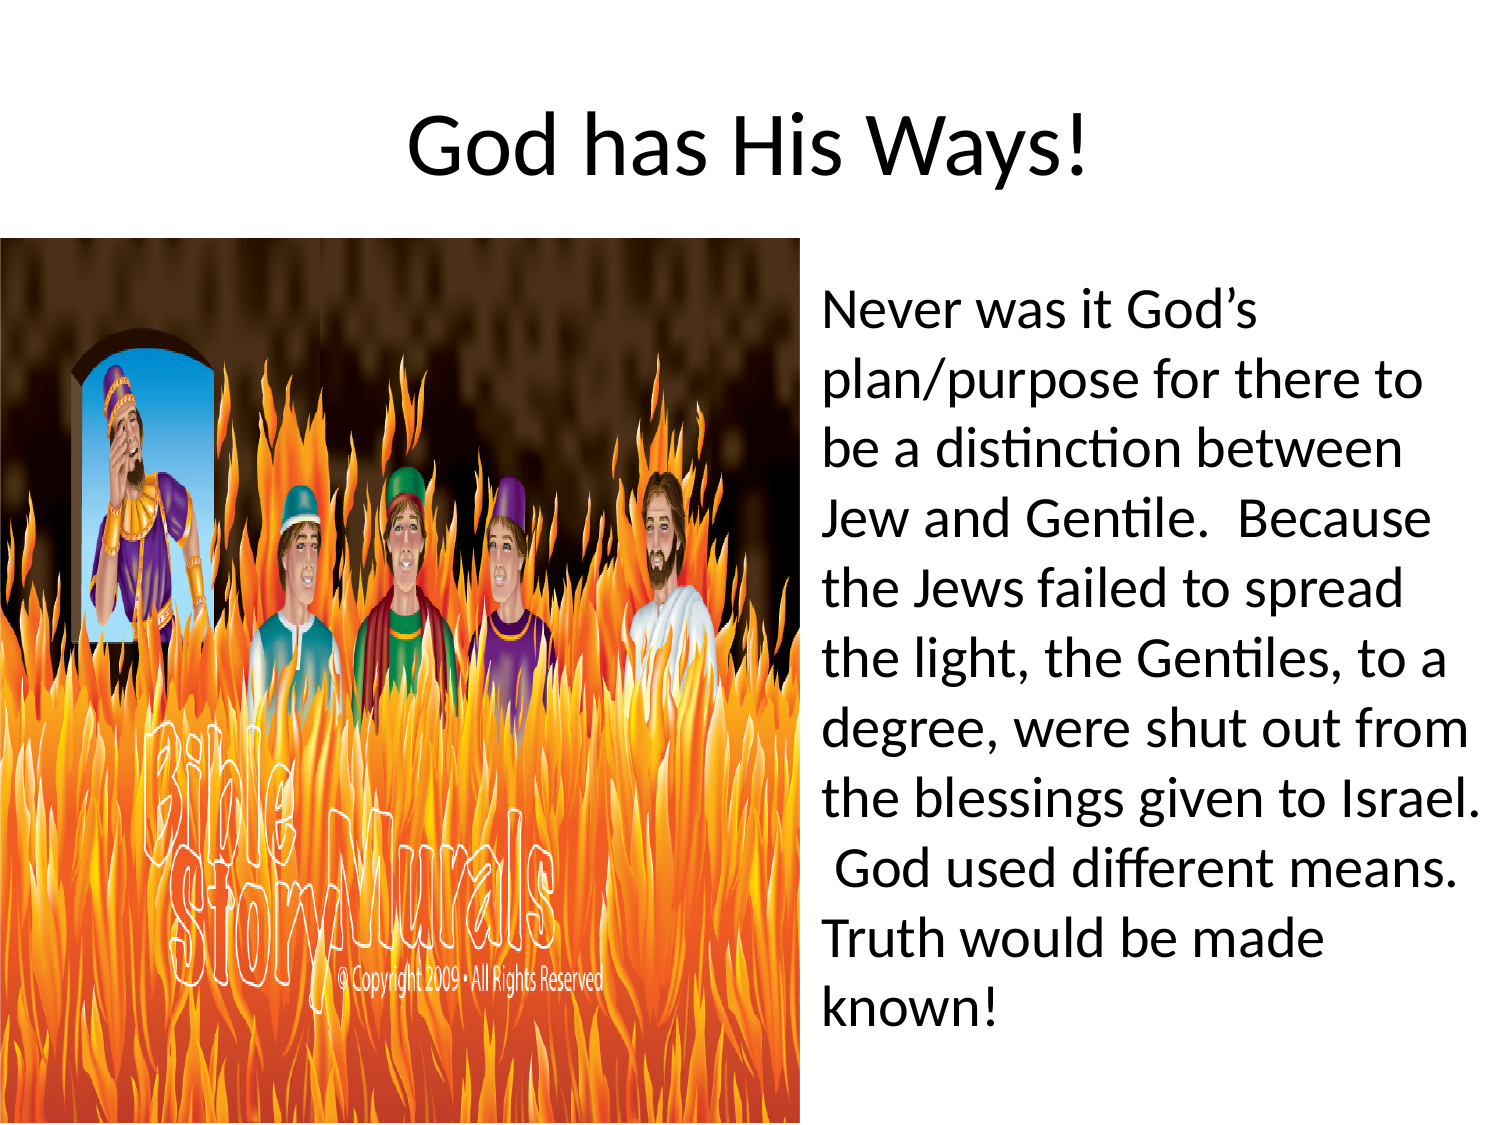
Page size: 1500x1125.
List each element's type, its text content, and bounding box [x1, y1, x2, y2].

title God has His Ways! [75, 45, 1425, 233]
list Never was it God’s plan/purpose for there to be a distinction between Jew and Gentile. Because the Jews failed to spread the light, the Gentiles, to a degree, were shut out from the blessings given to Israel. God used different means. Truth would be made known! [804, 262, 1500, 1125]
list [0, 237, 801, 1125]
